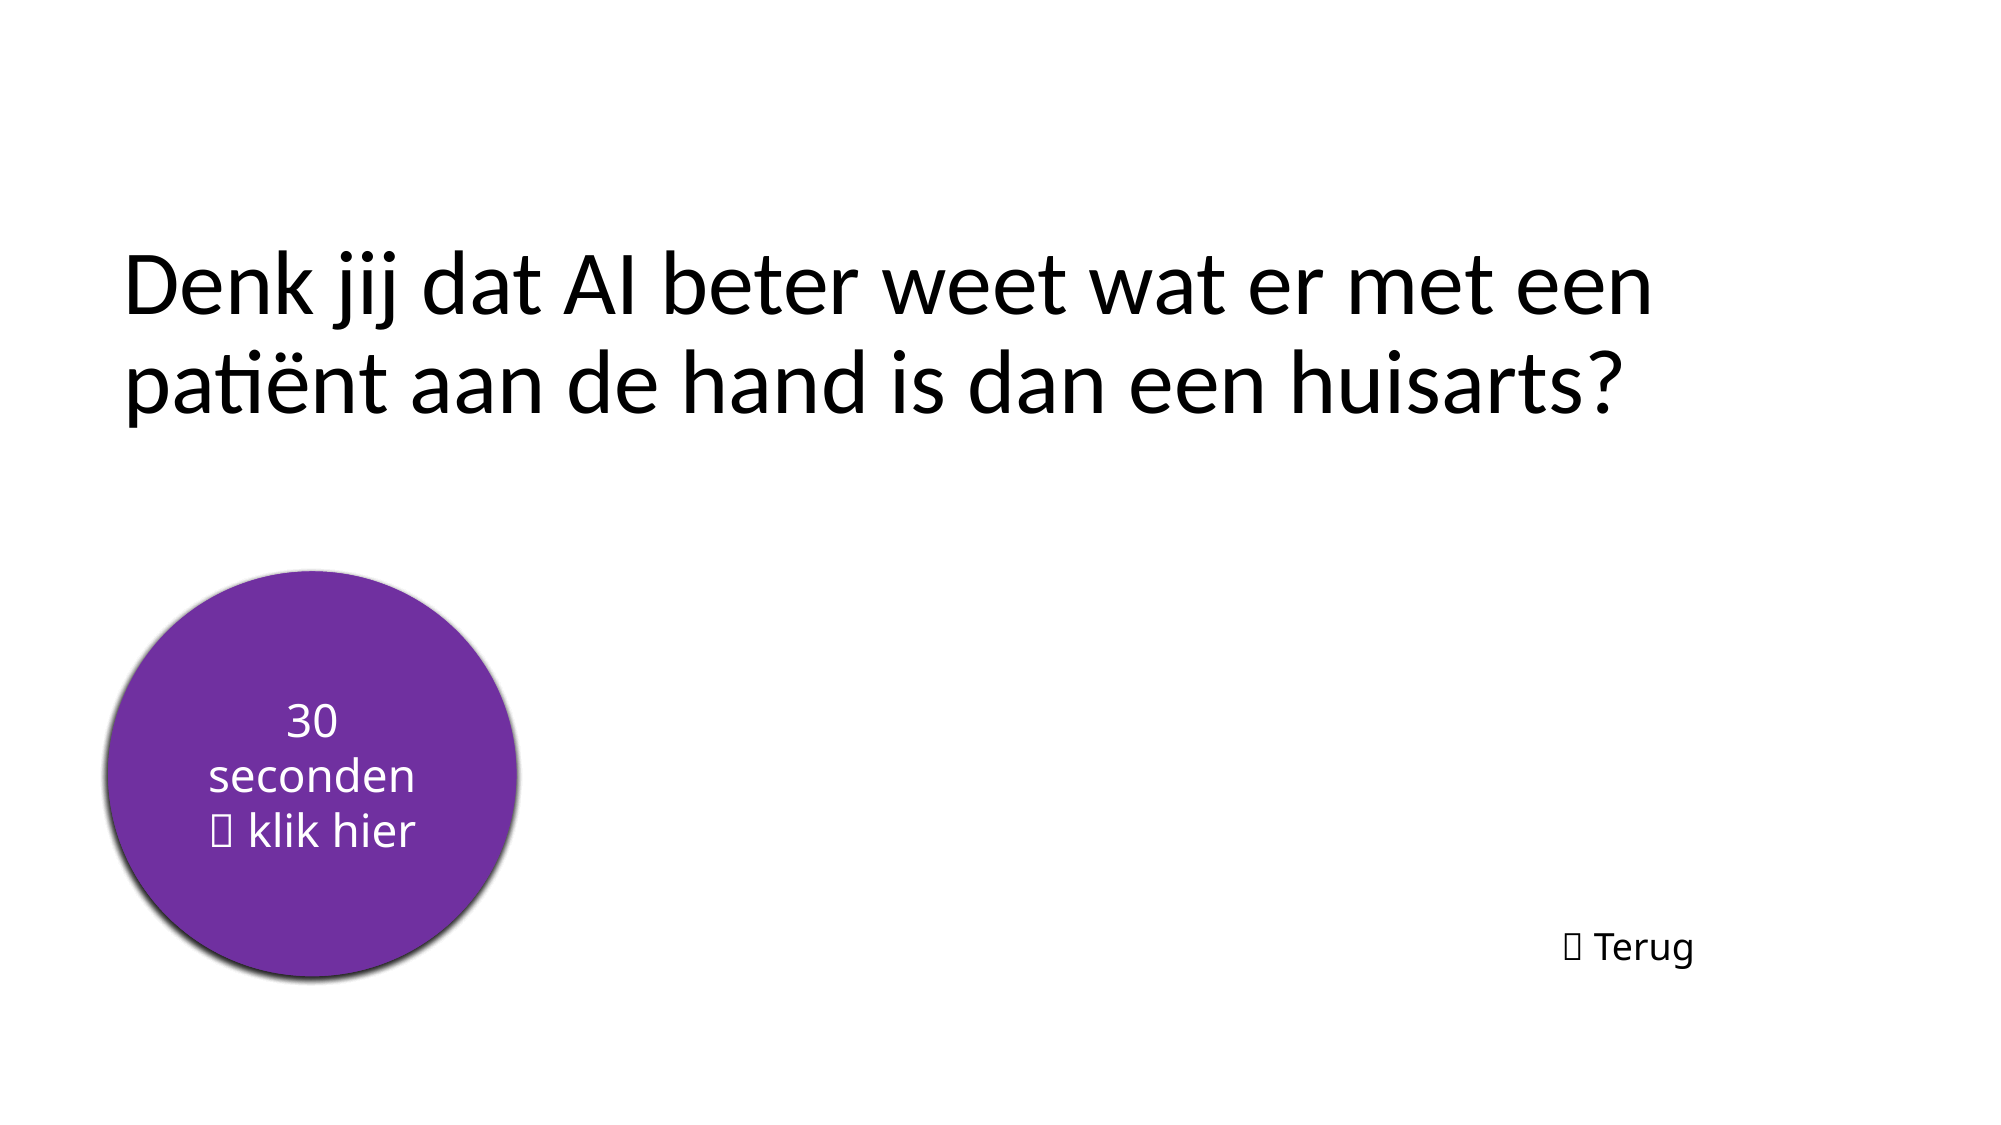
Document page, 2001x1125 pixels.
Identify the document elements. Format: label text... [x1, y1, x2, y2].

title Denk jij dat AI beter weet wat er met een patiënt aan de hand is dan een huisarts? [108, 225, 1834, 443]
text_box  Terug [1546, 915, 1974, 976]
text_box 30 seconden  klik hier [106, 569, 518, 978]
